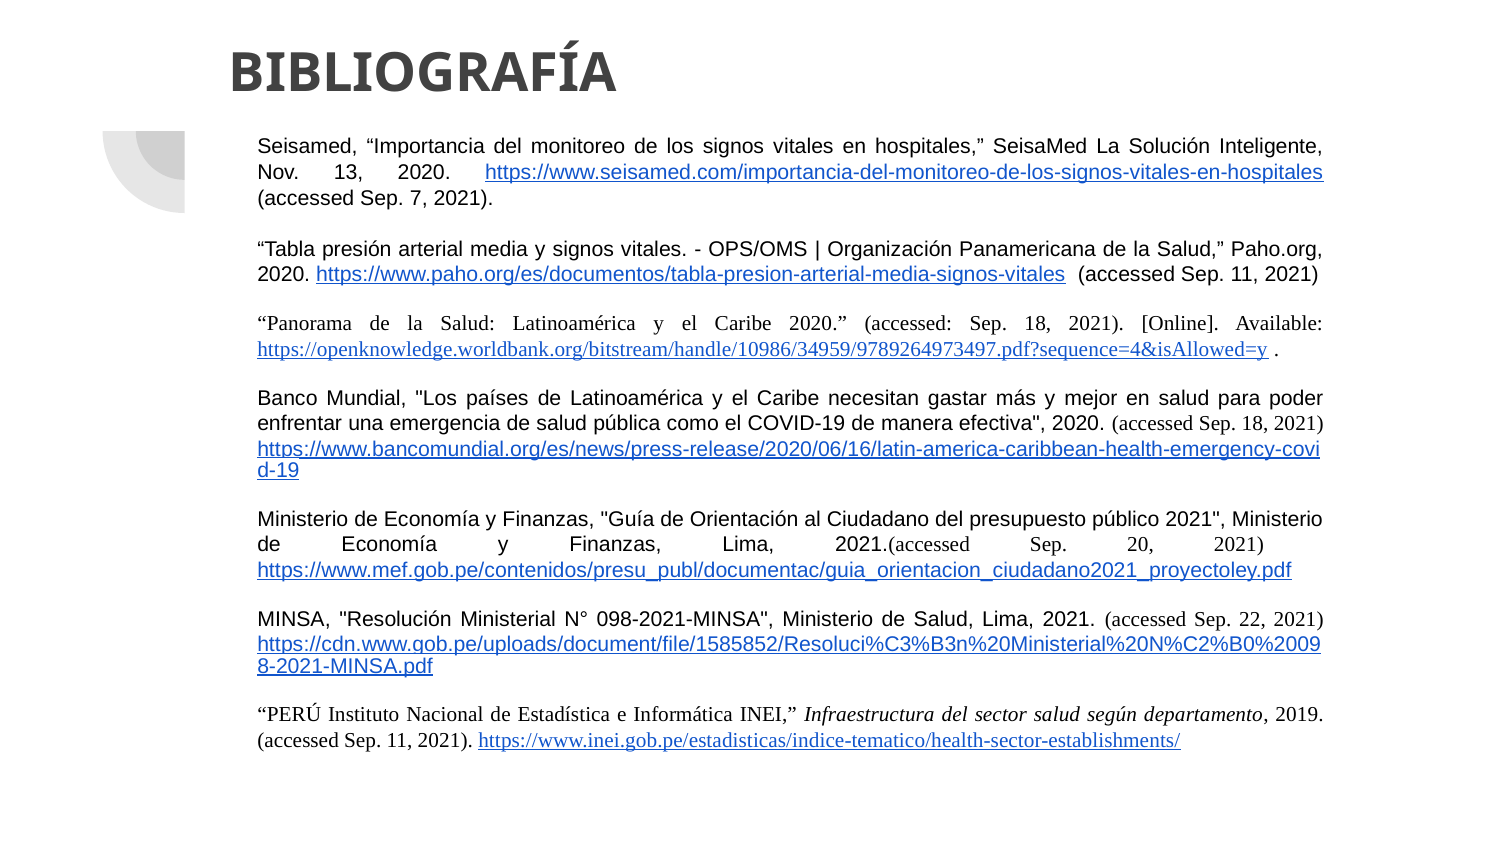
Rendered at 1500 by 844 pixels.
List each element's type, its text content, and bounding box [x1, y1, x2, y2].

title BIBLIOGRAFÍA [213, 22, 1368, 118]
list Seisamed, “Importancia del monitoreo de los signos vitales en hospitales,” SeisaMed La Solución Inteligente, Nov. 13, 2020. https://www.seisamed.com/importancia-del-monitoreo-de-los-signos-vitales-en-hospitales (accessed Sep. 7, 2021). “Tabla presión arterial media y signos vitales. - OPS/OMS | Organización Panamericana de la Salud,” Paho.org, 2020. https://www.paho.org/es/documentos/tabla-presion-arterial-media-signos-vitales (accessed Sep. 11, 2021) “Panorama de la Salud: Latinoamérica y el Caribe 2020.” (accessed: Sep. 18, 2021). [Online]. Available: https://openknowledge.worldbank.org/bitstream/handle/10986/34959/9789264973497.pdf?sequence=4&isAllowed=y . Banco Mundial, "Los países de Latinoamérica y el Caribe necesitan gastar más y mejor en salud para poder enfrentar una emergencia de salud pública como el COVID-19 de manera efectiva", 2020. (accessed Sep. 18, 2021) https://www.bancomundial.org/es/news/press-release/2020/06/16/latin-america-caribbean-health-emergency-covid-19 Ministerio de Economía y Finanzas, "Guía de Orientación al Ciudadano del presupuesto público 2021", Ministerio de Economía y Finanzas, Lima, 2021.(accessed Sep. 20, 2021) https://www.mef.gob.pe/contenidos/presu_publ/documentac/guia_orientacion_ciudadano2021_proyectoley.pdf MINSA, "Resolución Ministerial N° 098-2021-MINSA", Ministerio de Salud, Lima, 2021. (accessed Sep. 22, 2021) https://cdn.www.gob.pe/uploads/document/file/1585852/Resoluci%C3%B3n%20Ministerial%20N%C2%B0%20098-2021-MINSA.pdf “PERÚ Instituto Nacional de Estadística e Informática INEI,” Infraestructura del sector salud según departamento, 2019. (accessed Sep. 11, 2021). https://www.inei.gob.pe/estadisticas/indice-tematico/health-sector-establishments/ [242, 117, 1339, 814]
